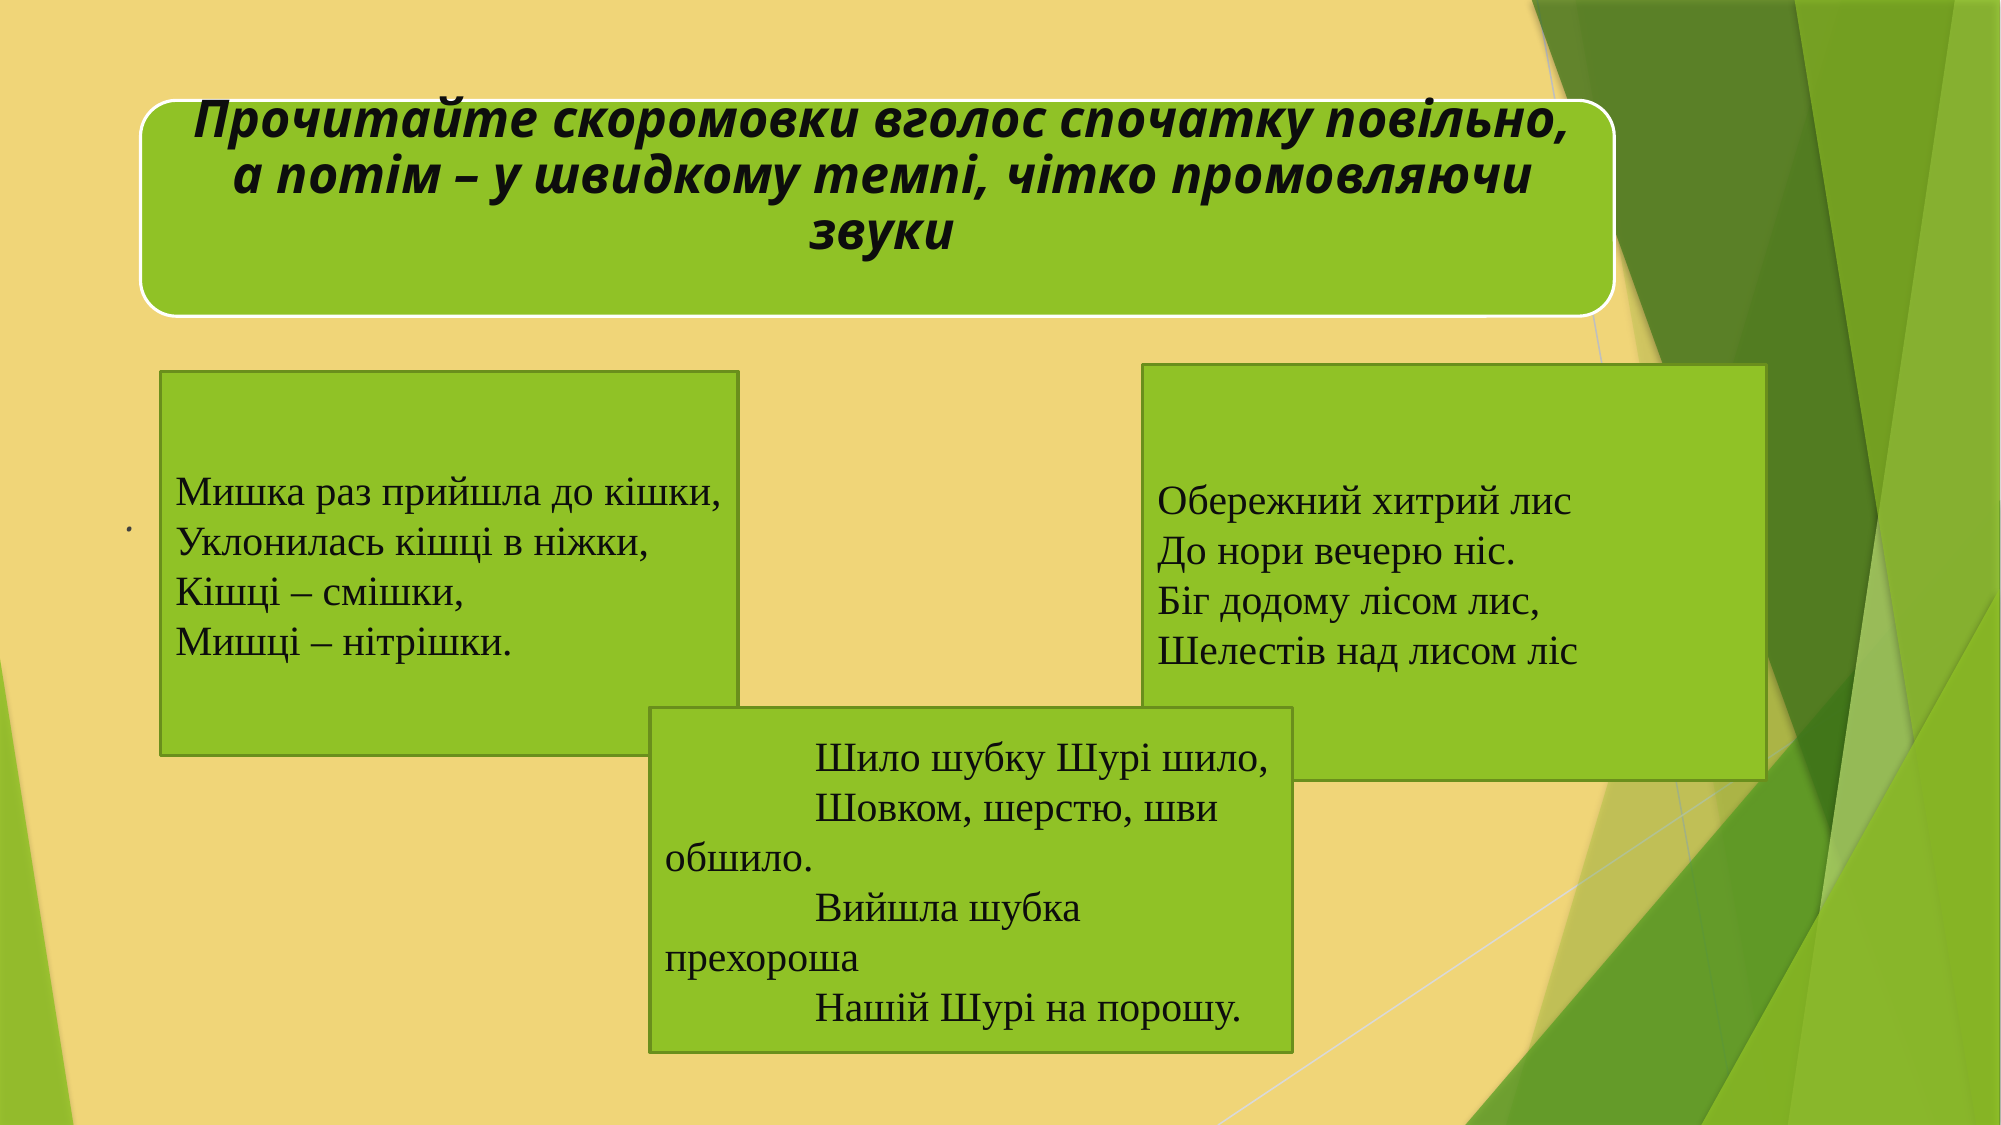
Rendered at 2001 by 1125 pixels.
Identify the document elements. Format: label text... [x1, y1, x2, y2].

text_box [139, 99, 1615, 318]
text_box Шило шубку Шурі шило, Шовком, шерстю, шви обшило. Вийшла шубка прехороша Нашій Шурі на порошу. [648, 706, 1294, 1054]
text_box Обережний хитрий лис До нори вечерю ніс. Біг додому лісом лис, Шелестів над лисом ліс [1141, 363, 1768, 782]
list . [111, 354, 1522, 992]
text_box Мишка раз прийшла до кішки, Уклонилась кішці в ніжки, Кішці – смішки, Мишці – нітрішки. [159, 370, 740, 757]
